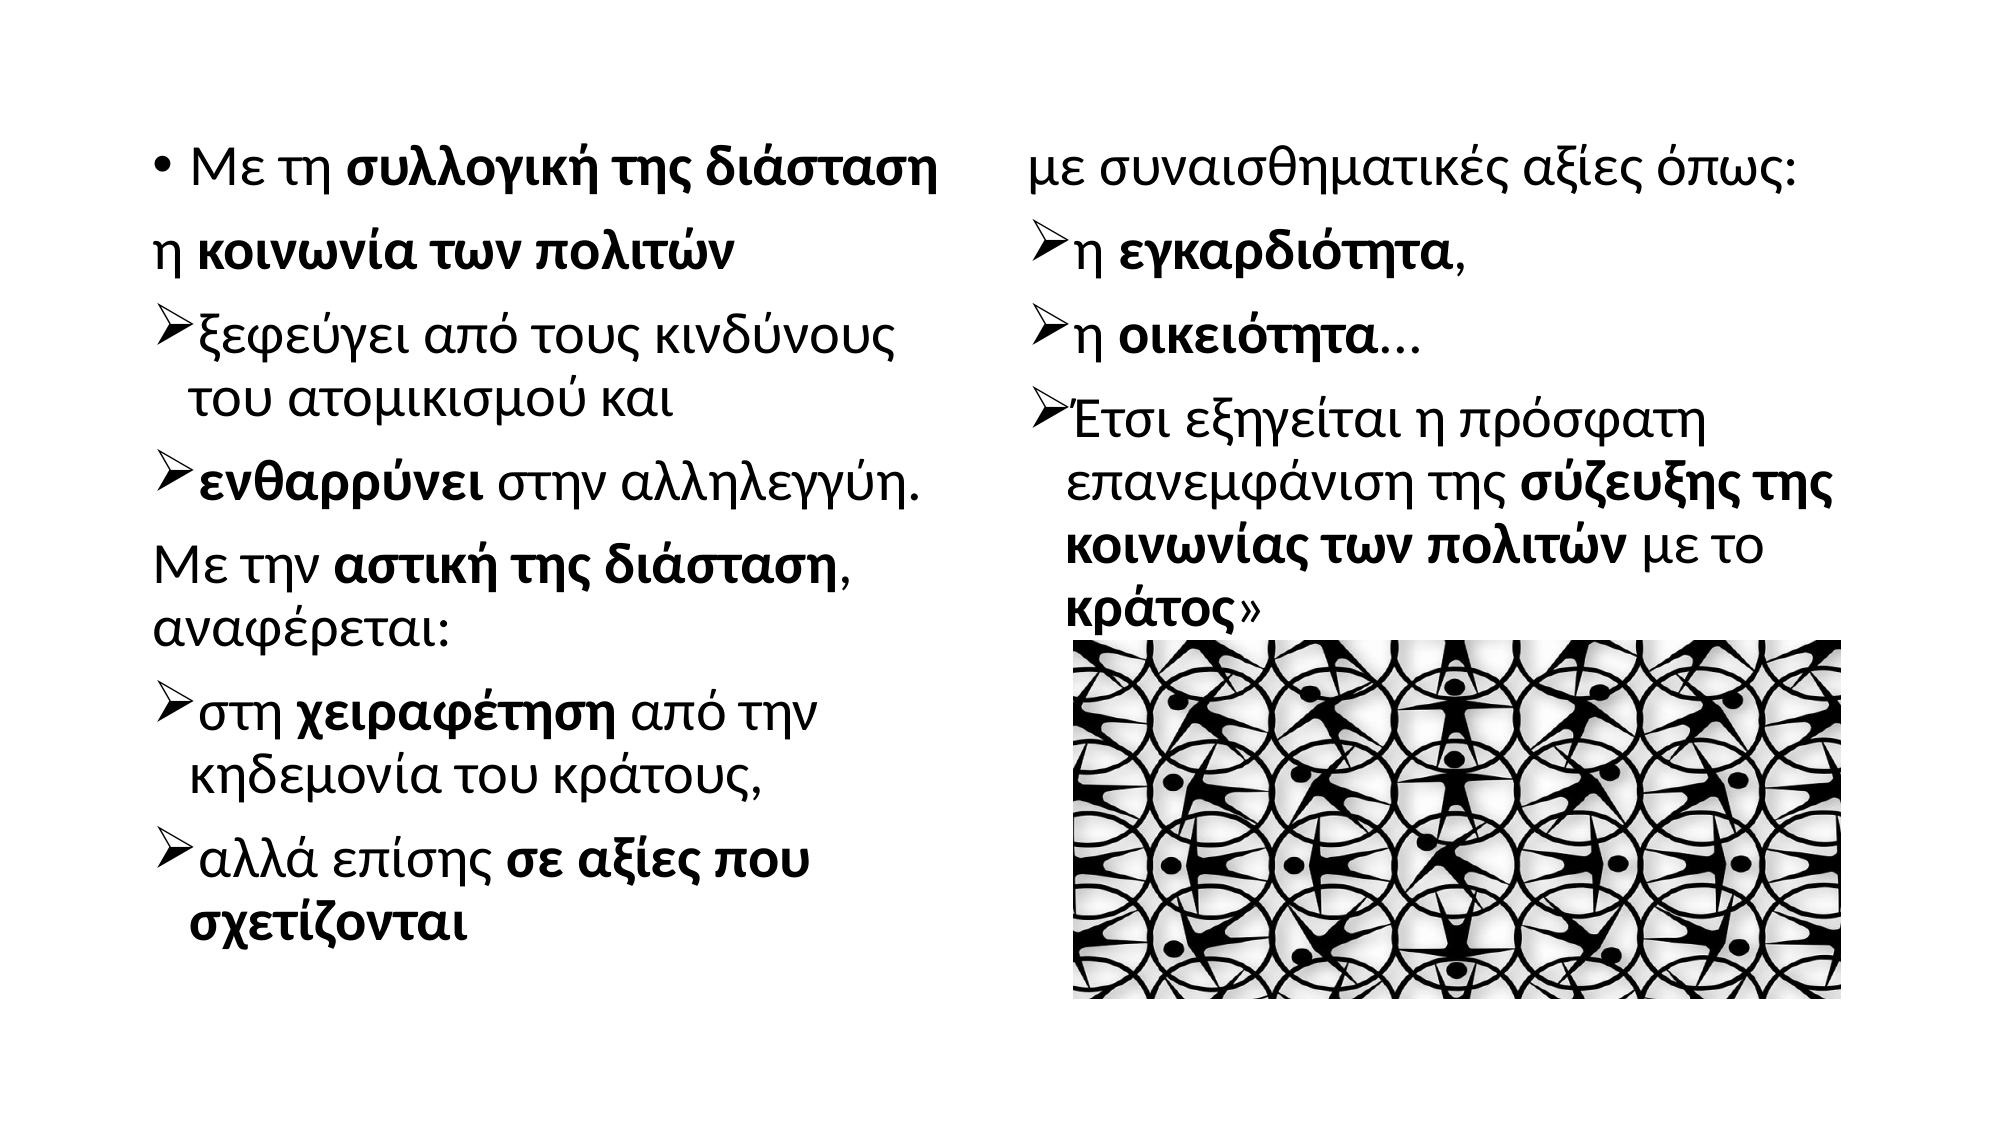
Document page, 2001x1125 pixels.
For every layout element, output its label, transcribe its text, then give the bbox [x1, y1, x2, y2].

list με συναισθηματικές αξίες όπως: η εγκαρδιότητα, η οικειότητα... Έτσι εξηγείται η πρόσφατη επανεμφάνιση της σύζευξης της κοινωνίας των πολιτών με το κράτος» [1012, 128, 1863, 1014]
list Με τη συλλογική της διάσταση η κοινωνία των πολιτών ξεφεύγει από τους κινδύνους του ατομικισμού και ενθαρρύνει στην αλληλεγγύη. Με την αστική της διάσταση, αναφέρεται: στη χειραφέτηση από την κηδεμονία του κράτους, αλλά επίσης σε αξίες που σχετίζονται [137, 128, 988, 1014]
picture [1073, 640, 1841, 999]
